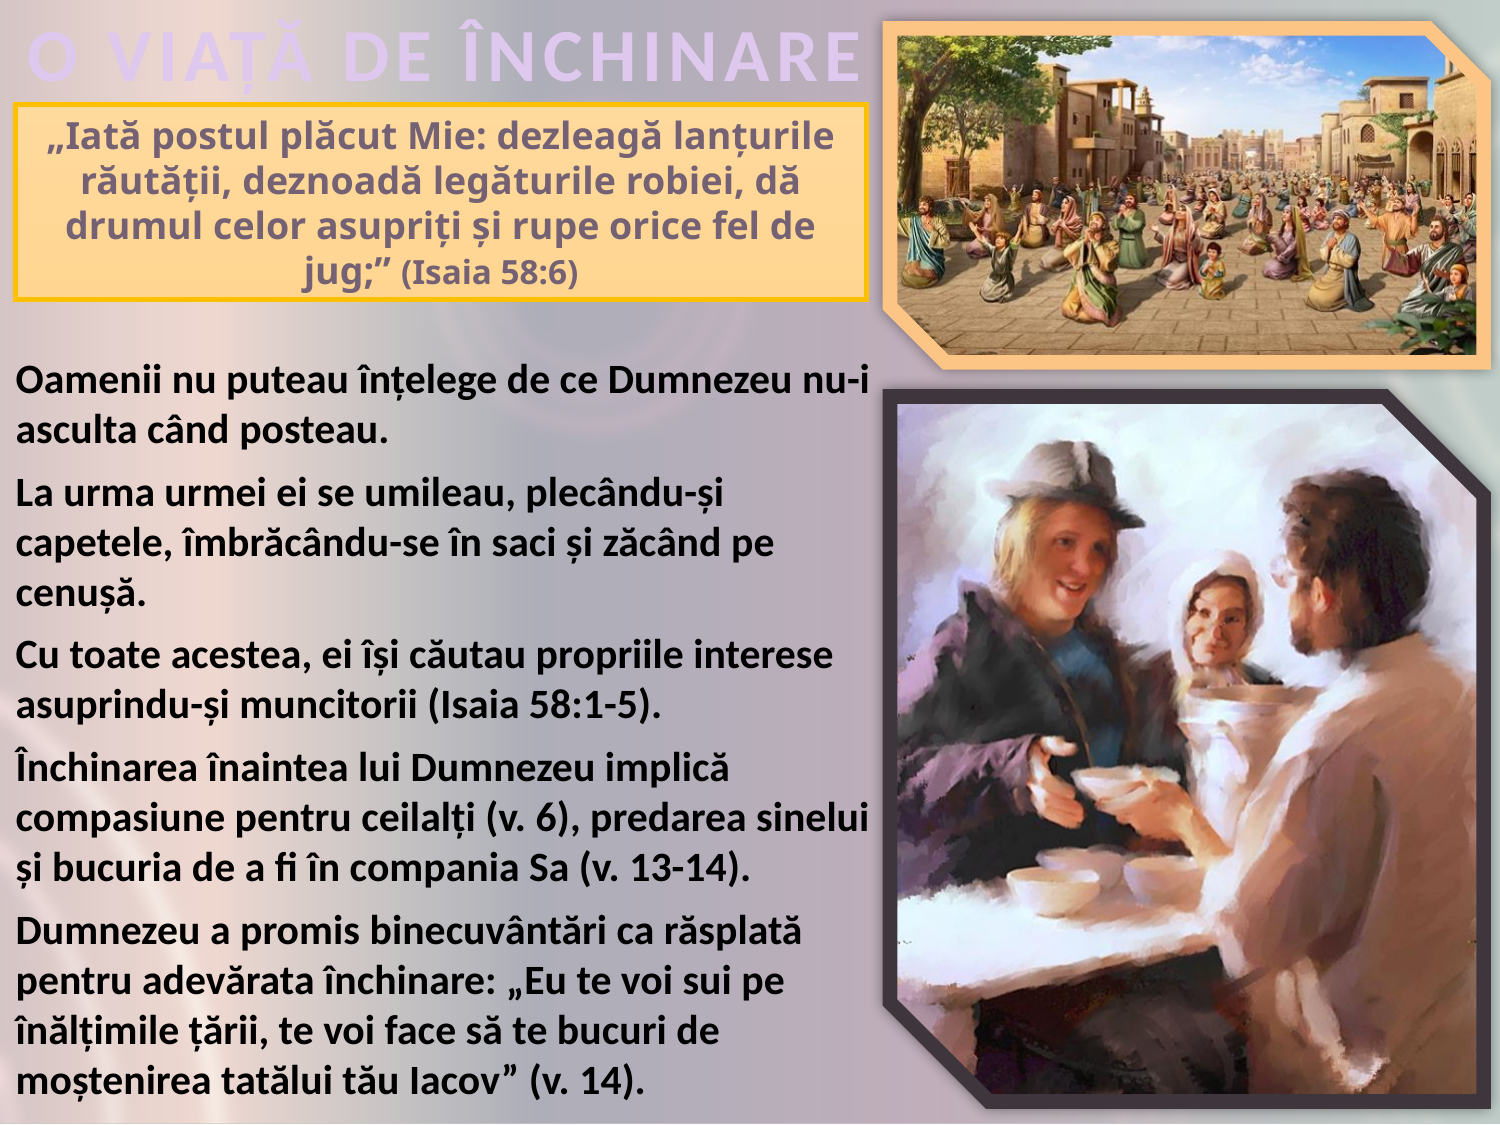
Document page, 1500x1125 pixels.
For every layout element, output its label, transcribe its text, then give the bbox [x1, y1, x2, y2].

picture [889, 28, 1484, 363]
text_box O VIAŢĂ DE ÎNCHINARE [0, 6, 890, 97]
text_box Oamenii nu puteau înţelege de ce Dumnezeu nu-i asculta când posteau. La urma urmei ei se umileau, plecându-şi capetele, îmbrăcându-se în saci şi zăcând pe cenuşă. Cu toate acestea, ei îşi căutau propriile interese asuprindu-şi muncitorii (Isaia 58:1-5). Închinarea înaintea lui Dumnezeu implică compasiune pentru ceilalţi (v. 6), predarea sinelui şi bucuria de a fi în compania Sa (v. 13-14). Dumnezeu a promis binecuvântări ca răsplată pentru adevărata închinare: „Eu te voi sui pe înălţimile ţării, te voi face să te bucuri de moştenirea tatălui tău Iacov” (v. 14). [0, 344, 882, 1110]
picture [889, 396, 1484, 1102]
text_box „Iată postul plăcut Mie: dezleagă lanţurile răutăţii, deznoadă legăturile robiei, dă drumul celor asupriţi şi rupe orice fel de jug;” (Isaia 58:6) [15, 104, 867, 300]
